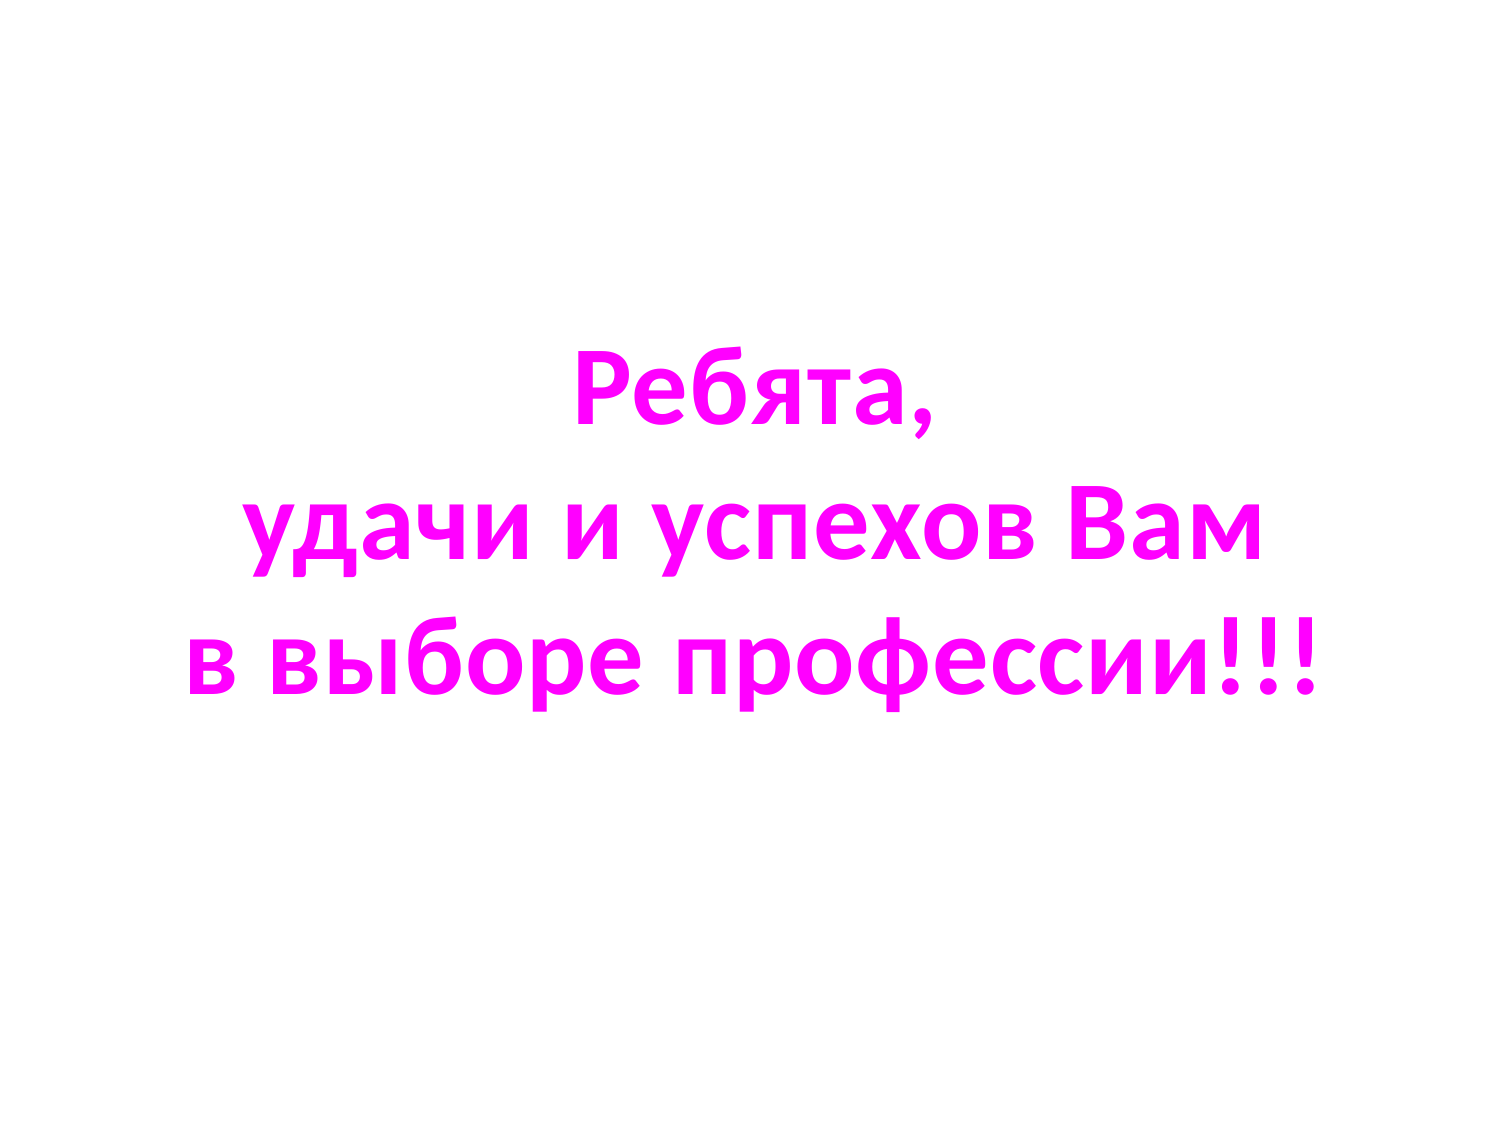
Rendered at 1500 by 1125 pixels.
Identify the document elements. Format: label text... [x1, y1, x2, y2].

text_box Ребята, удачи и успехов Вам в выборе профессии!!! [103, 303, 1407, 727]
